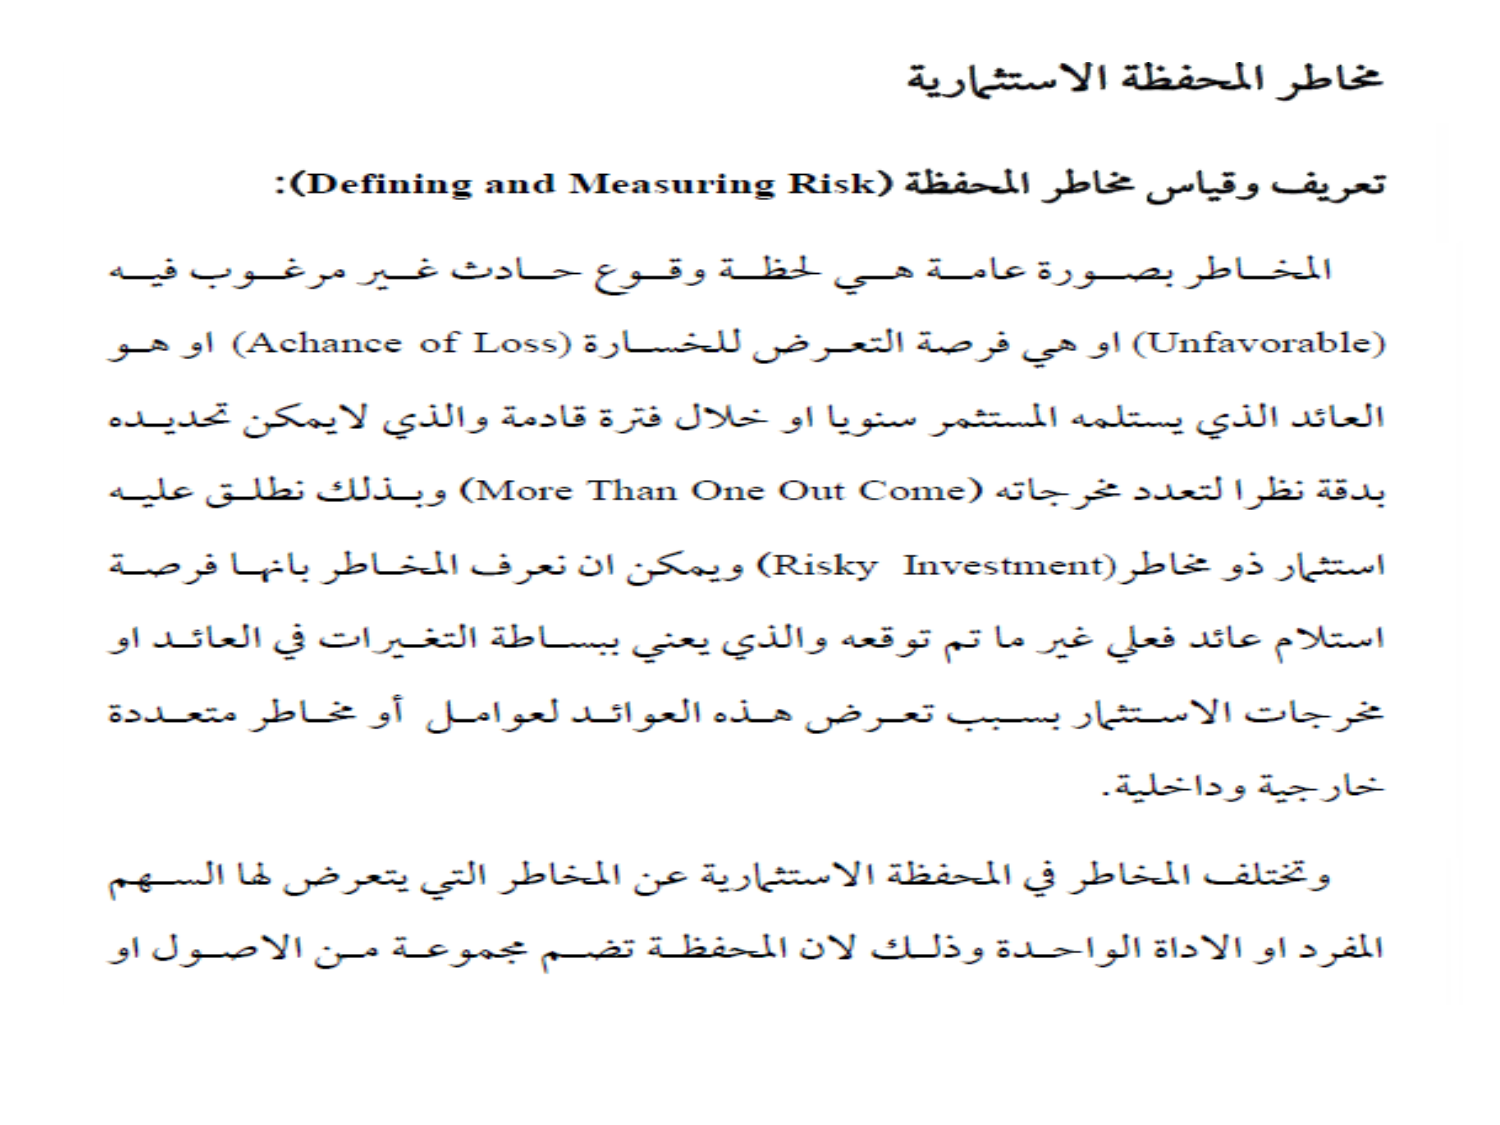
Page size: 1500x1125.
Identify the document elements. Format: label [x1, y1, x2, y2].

list [62, 62, 1463, 1006]
